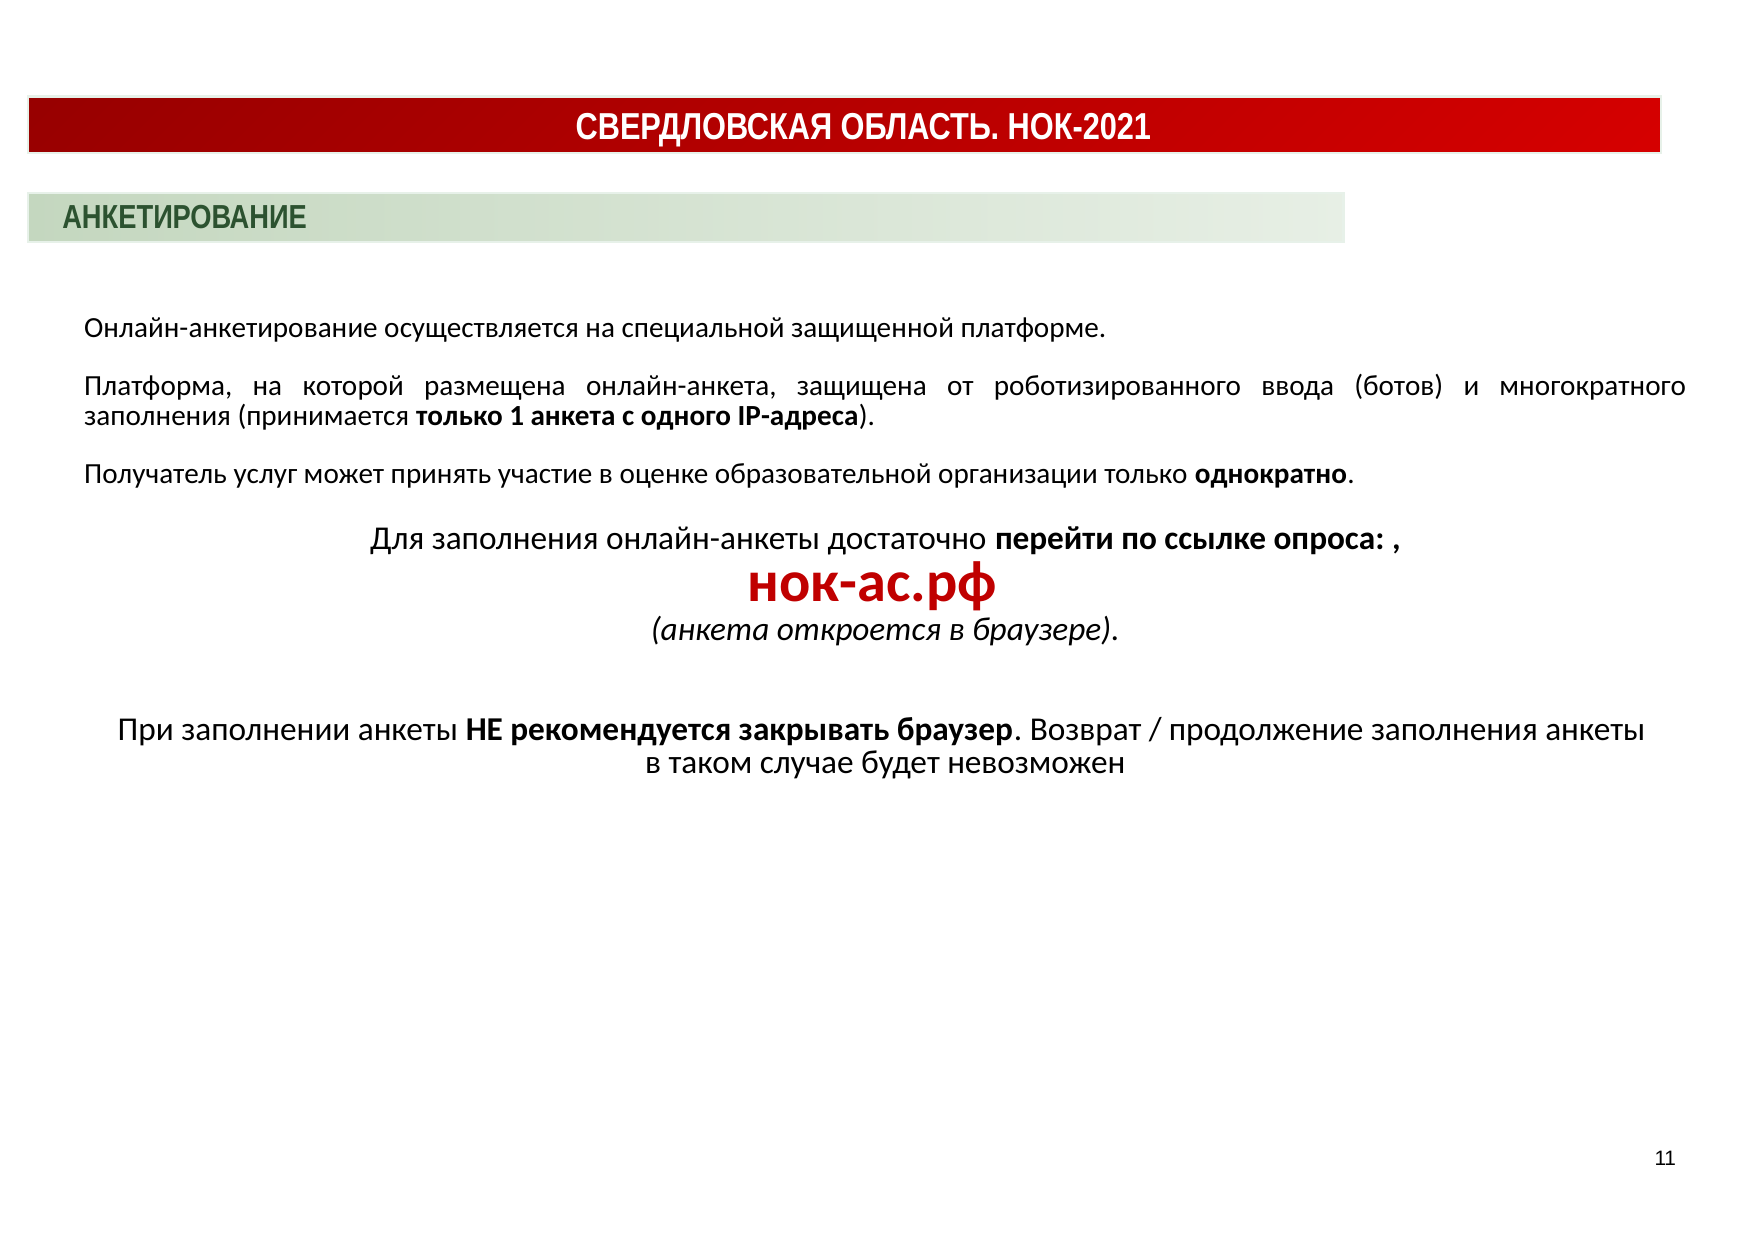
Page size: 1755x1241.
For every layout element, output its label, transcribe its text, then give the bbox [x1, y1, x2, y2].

table_header Онлайн-анкетирование осуществляется на специальной защищенной платформе. Платформа, на которой размещена онлайн-анкета, защищена от роботизированного ввода (ботов) и многократного заполнения (принимается только 1 анкета с одного IP-адреса). Получатель услуг может принять участие в оценке образовательной организации только однократно. Для заполнения онлайн-анкеты достаточно перейти по ссылке опроса: , нок-ас.рф (анкета откроется в браузере). При заполнении анкеты НЕ рекомендуется закрывать браузер. Возврат / продолжение заполнения анкеты в таком случае будет невозможен [78, 276, 1693, 1045]
slide_number 11 [1283, 1136, 1694, 1223]
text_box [27, 96, 1662, 154]
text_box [27, 192, 1344, 243]
